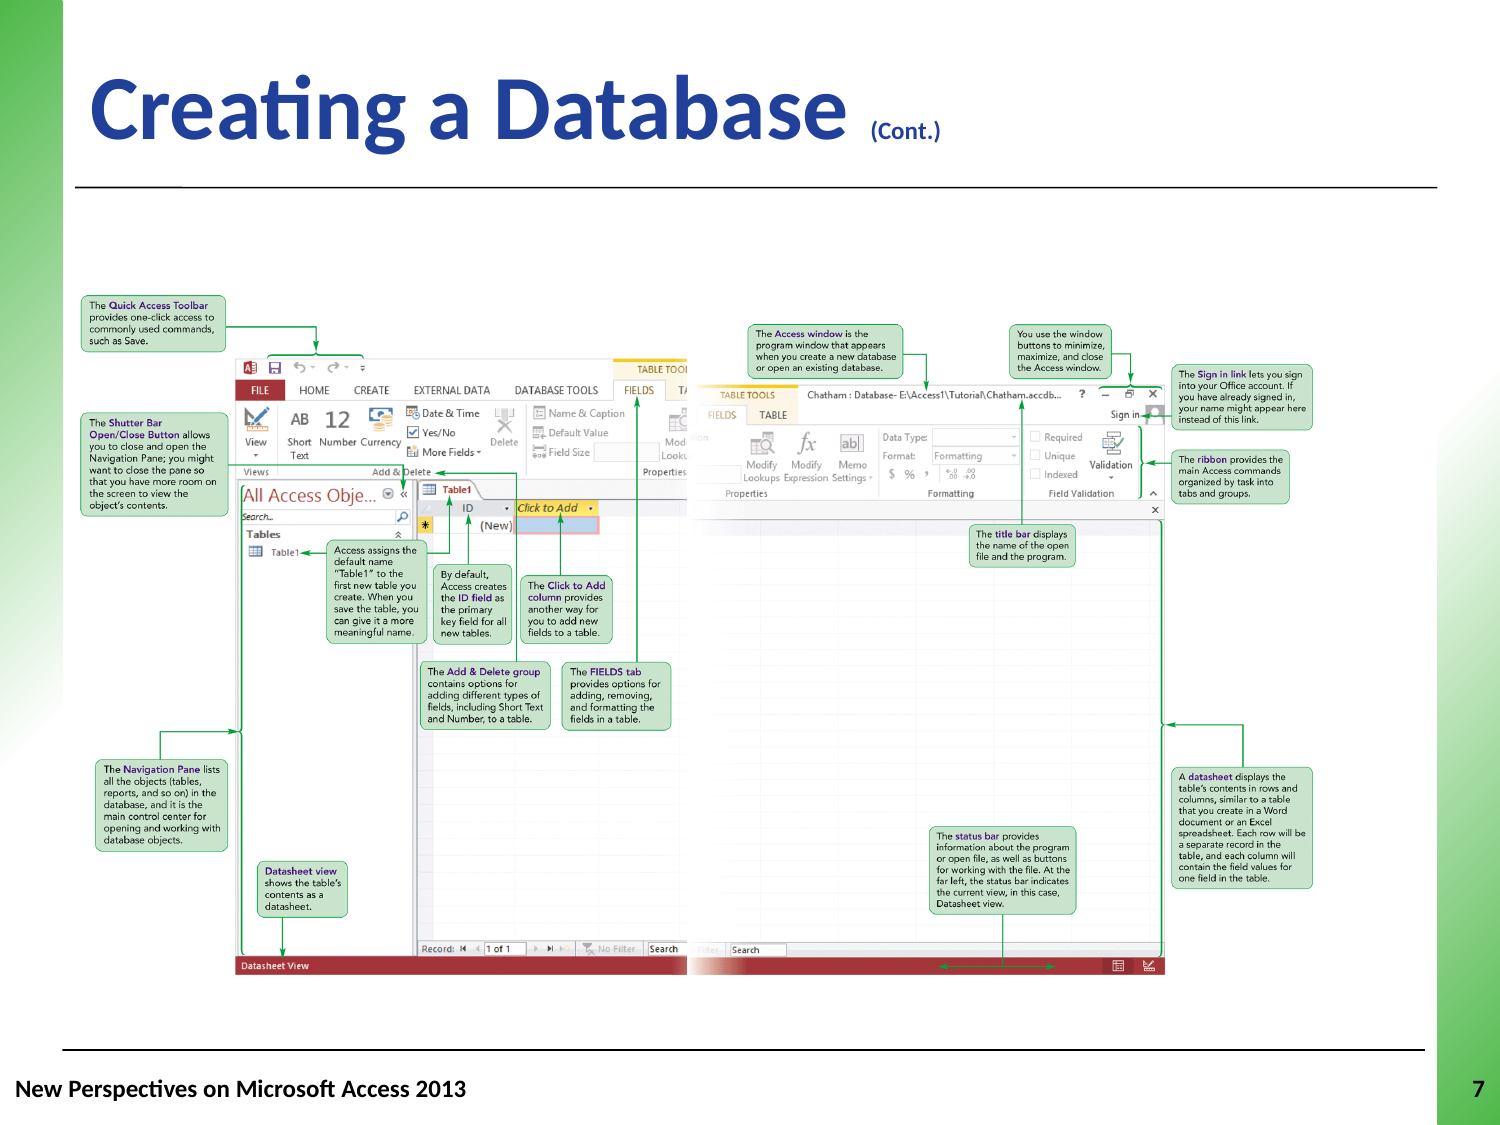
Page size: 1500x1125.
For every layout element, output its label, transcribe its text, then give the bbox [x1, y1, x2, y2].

title Creating a Database (Cont.) [74, 24, 1438, 181]
picture [79, 295, 1313, 976]
footer New Perspectives on Microsoft Access 2013 [0, 1050, 1350, 1125]
slide_number 7 [1412, 1050, 1500, 1125]
